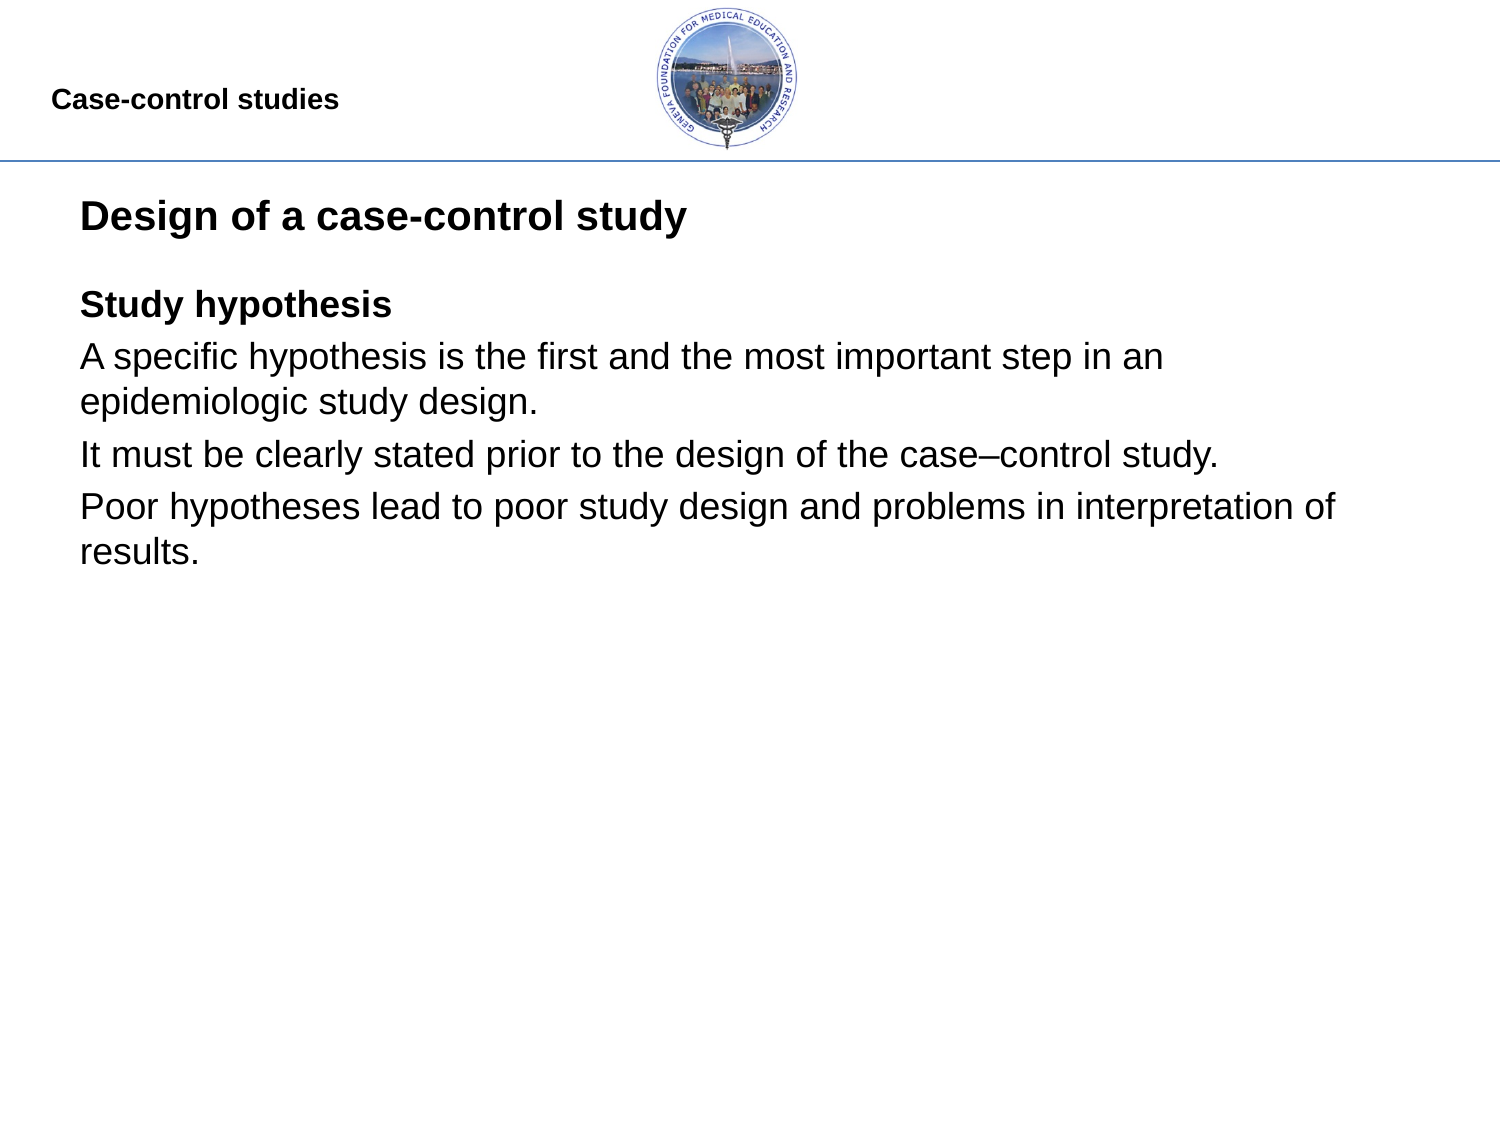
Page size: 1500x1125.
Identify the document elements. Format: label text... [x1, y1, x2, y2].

title Design of a case-control study [64, 120, 1415, 308]
picture [655, 7, 798, 120]
list Study hypothesis A specific hypothesis is the first and the most important step in an epidemiologic study design. It must be clearly stated prior to the design of the case–control study. Poor hypotheses lead to poor study design and problems in interpretation of results. [64, 308, 1415, 951]
